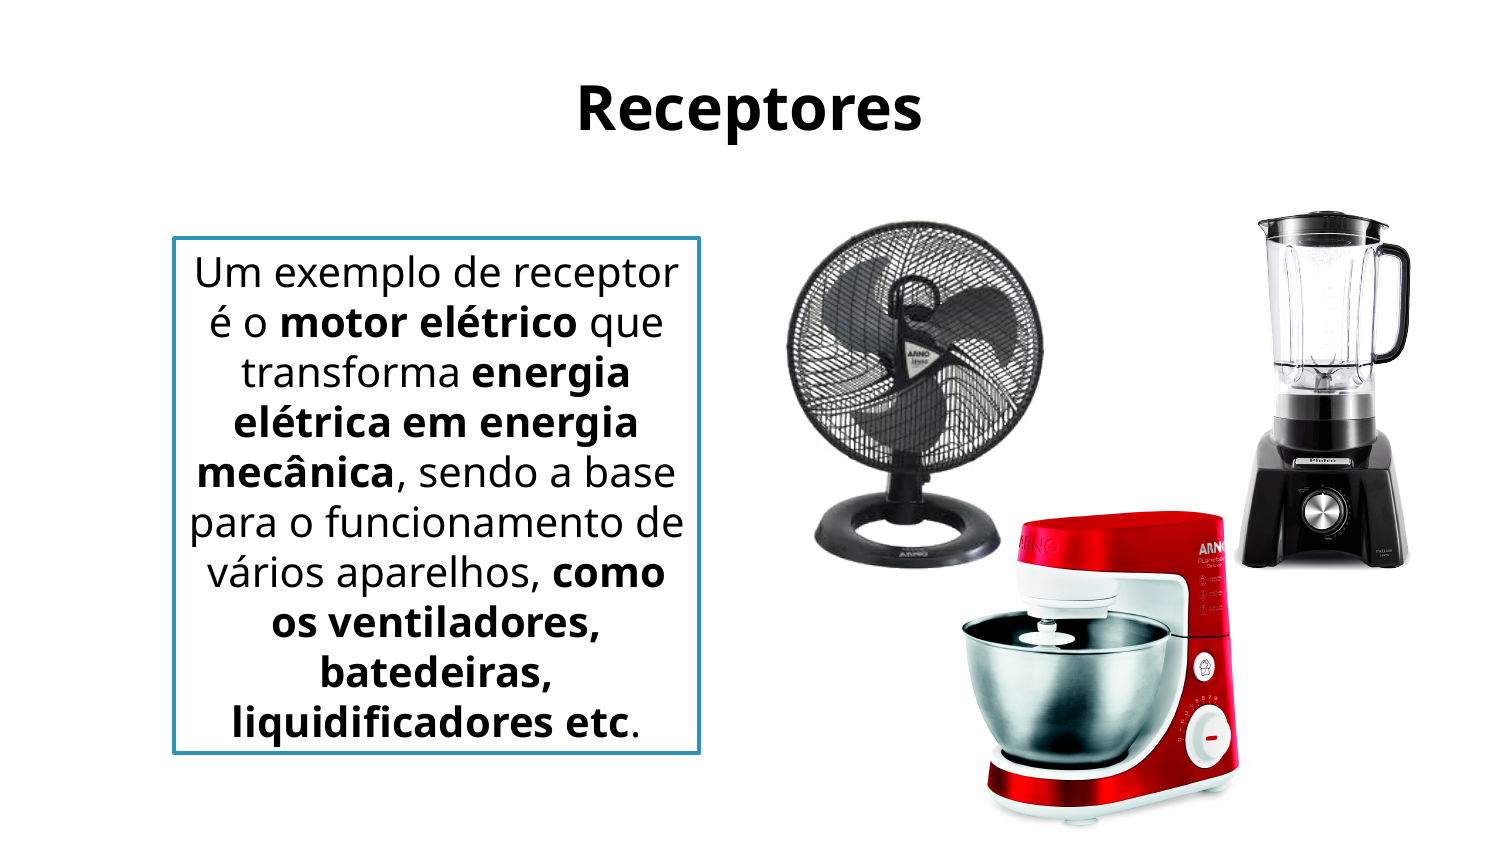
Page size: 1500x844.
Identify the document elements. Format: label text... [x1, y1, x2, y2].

text_box Um exemplo de receptor é o motor elétrico que transforma energia elétrica em energia mecânica, sendo a base para o funcionamento de vários aparelhos, como os ventiladores, batedeiras, liquidificadores etc. [172, 236, 701, 755]
title Receptores [174, 52, 1326, 176]
picture [780, 206, 1500, 844]
